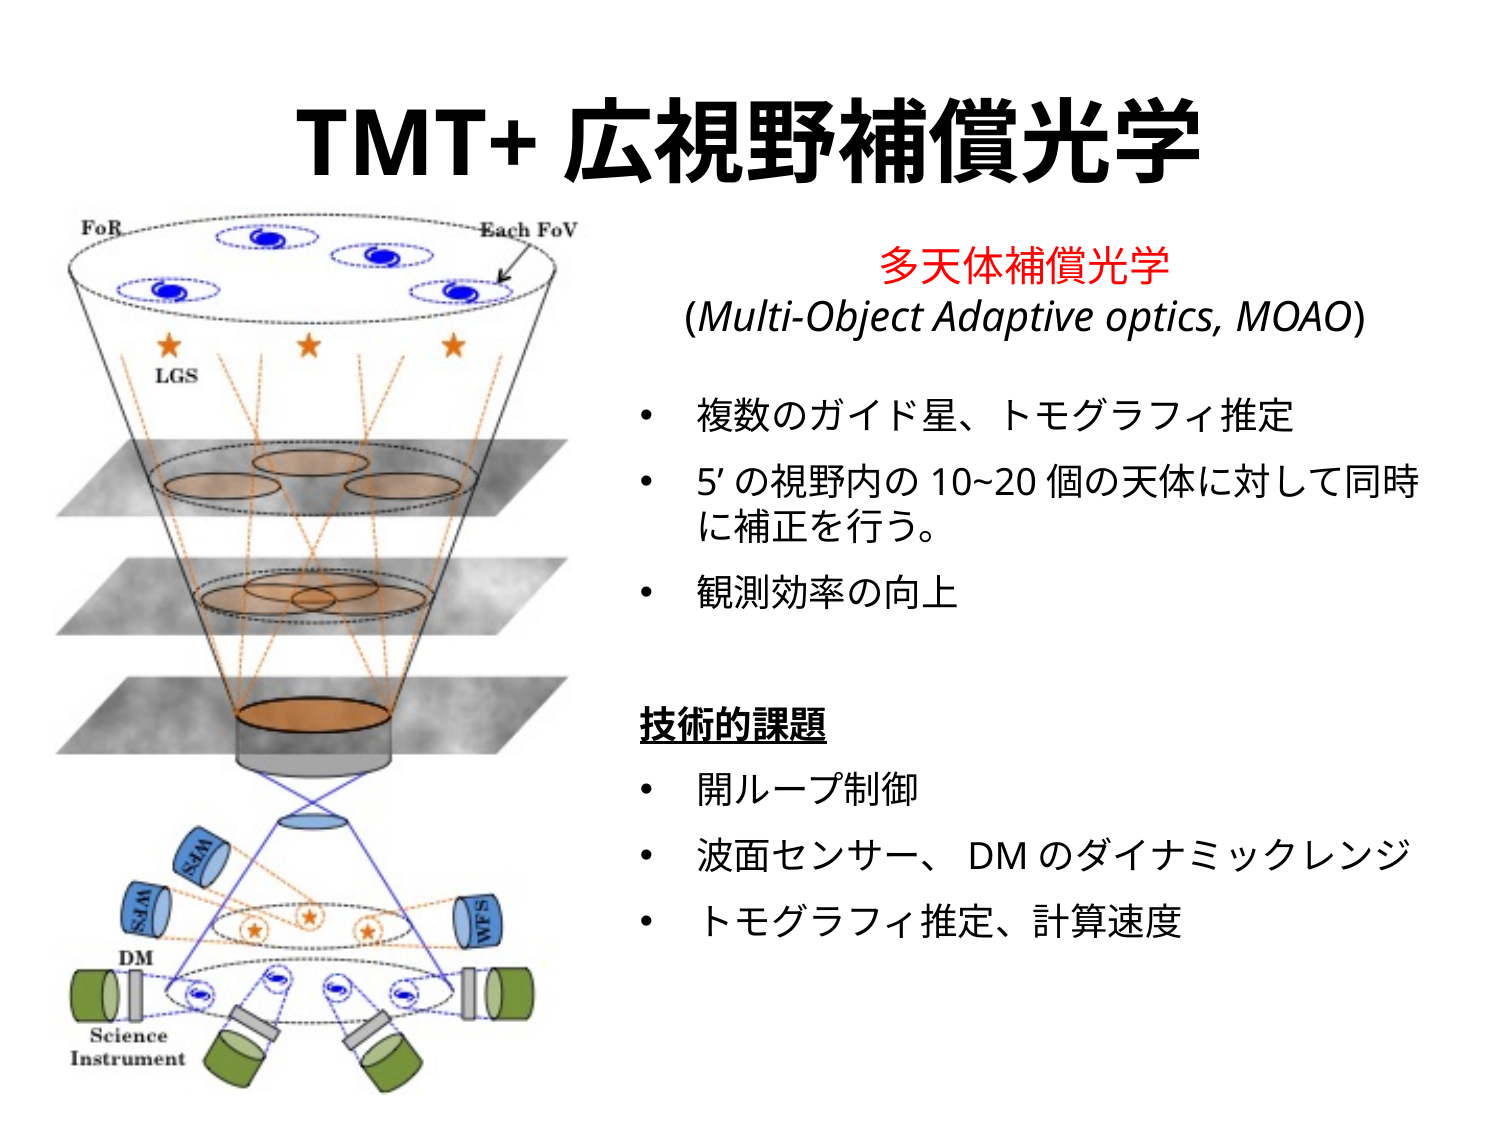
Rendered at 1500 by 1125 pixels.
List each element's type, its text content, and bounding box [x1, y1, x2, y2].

text_box 複数のガイド星、トモグラフィ推定 5’の視野内の10~20個の天体に対して同時に補正を行う。 観測効率の向上 技術的課題 開ループ制御 波面センサー、DMのダイナミックレンジ トモグラフィ推定、計算速度 [625, 384, 1468, 951]
picture [54, 206, 593, 1095]
title TMT+広視野補償光学 [75, 45, 1425, 233]
text_box 多天体補償光学 (Multi-Object Adaptive optics, MOAO) [669, 232, 1381, 348]
